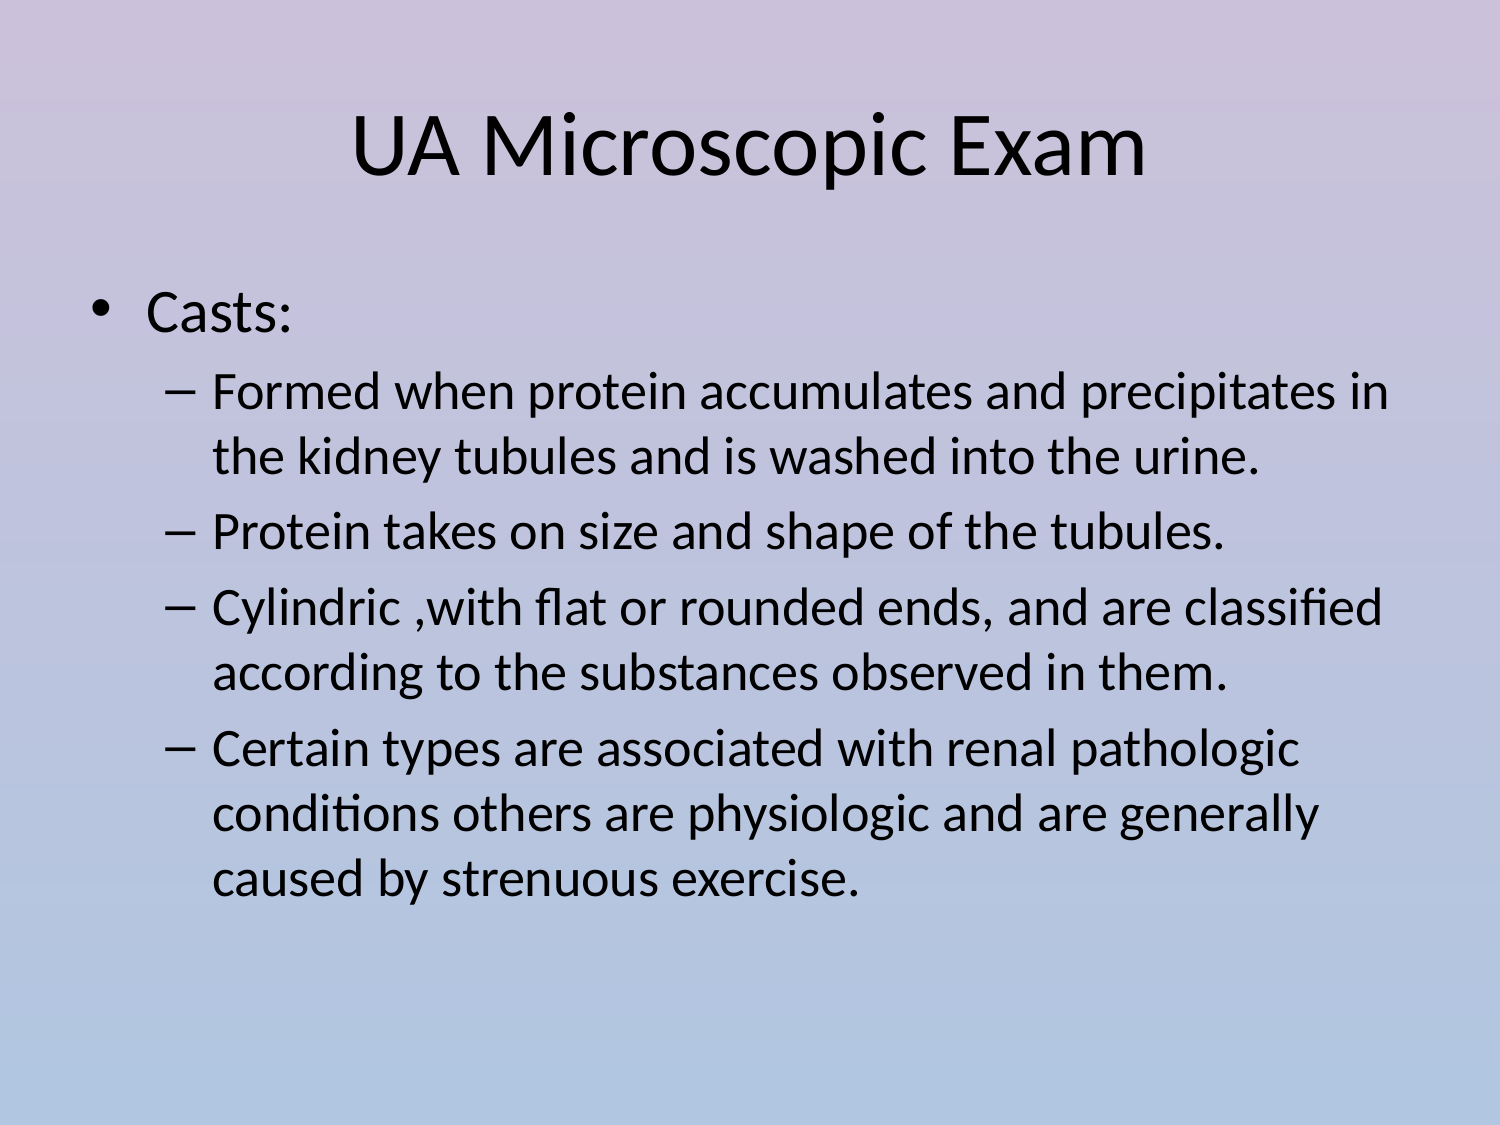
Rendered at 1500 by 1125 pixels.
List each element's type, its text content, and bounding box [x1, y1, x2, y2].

title UA Microscopic Exam [75, 45, 1425, 233]
list Casts: Formed when protein accumulates and precipitates in the kidney tubules and is washed into the urine. Protein takes on size and shape of the tubules. Cylindric ,with flat or rounded ends, and are classified according to the substances observed in them. Certain types are associated with renal pathologic conditions others are physiologic and are generally caused by strenuous exercise. [75, 262, 1425, 1005]
